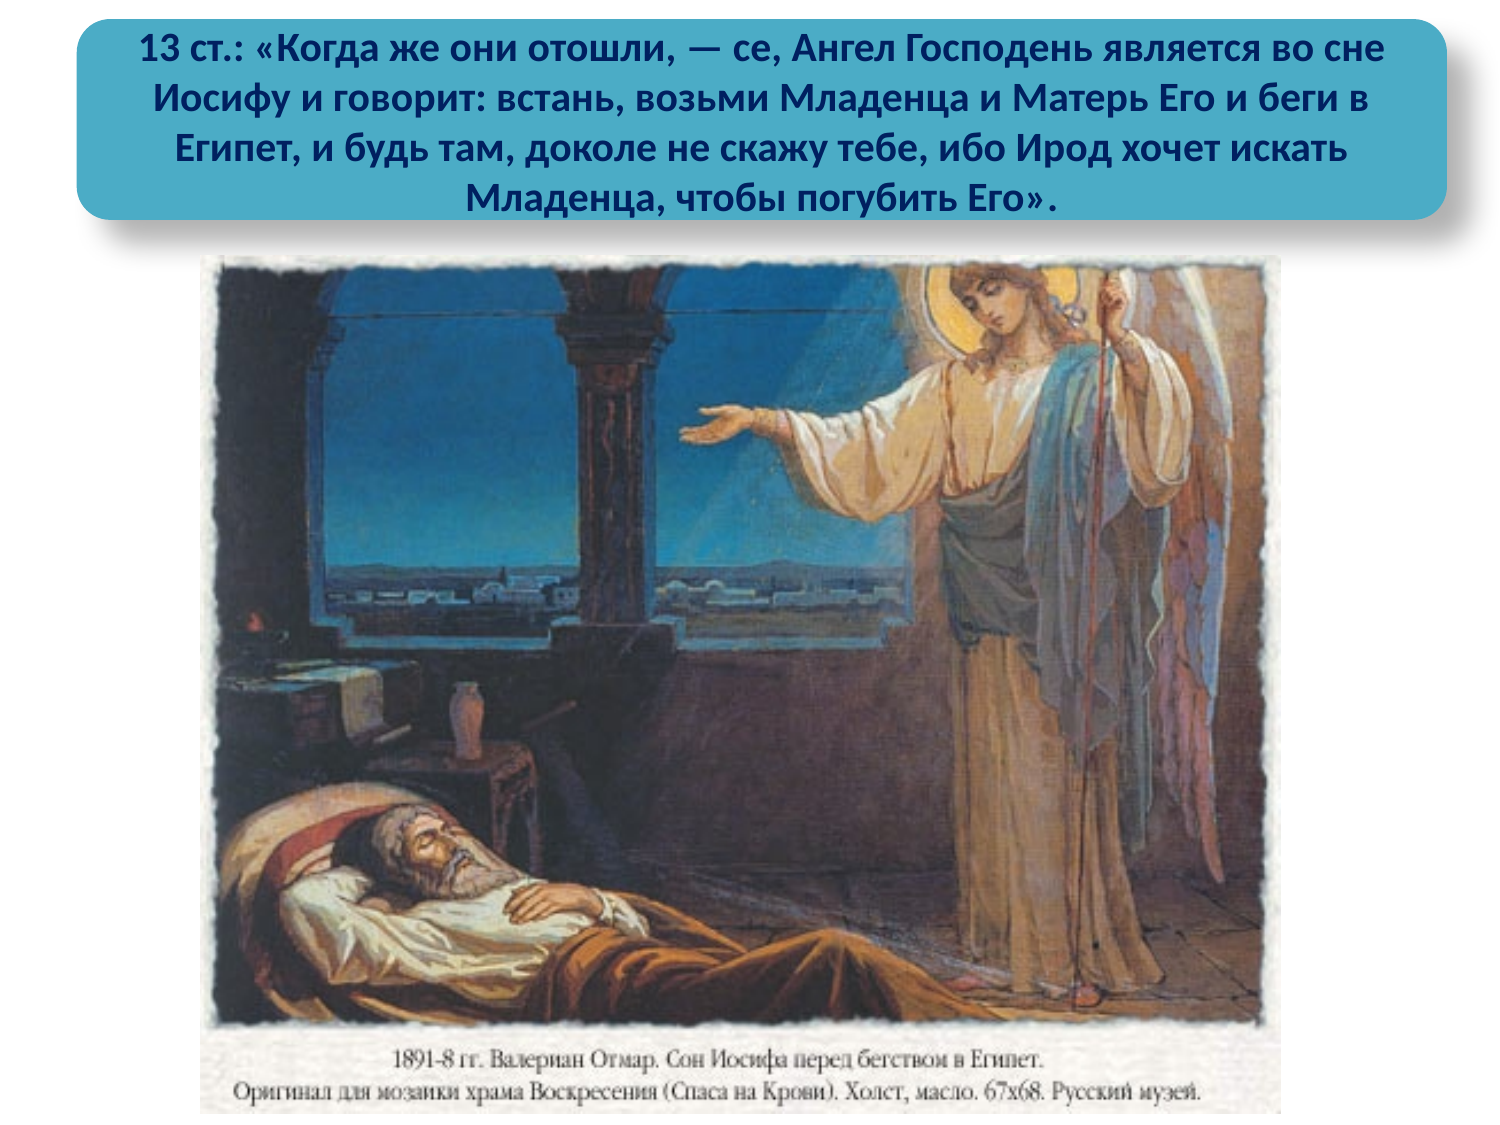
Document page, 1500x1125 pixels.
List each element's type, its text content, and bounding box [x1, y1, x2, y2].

picture [199, 254, 1281, 1114]
text_box 13 ст.: «Когда же они отошли, — се, Ангел Господень является во сне Иосифу и говорит: встань, возьми Младенца и Матерь Его и беги в Египет, и будь там, доколе не скажу тебе, ибо Ирод хочет искать Младенца, чтобы погубить Его». [74, 16, 1450, 222]
